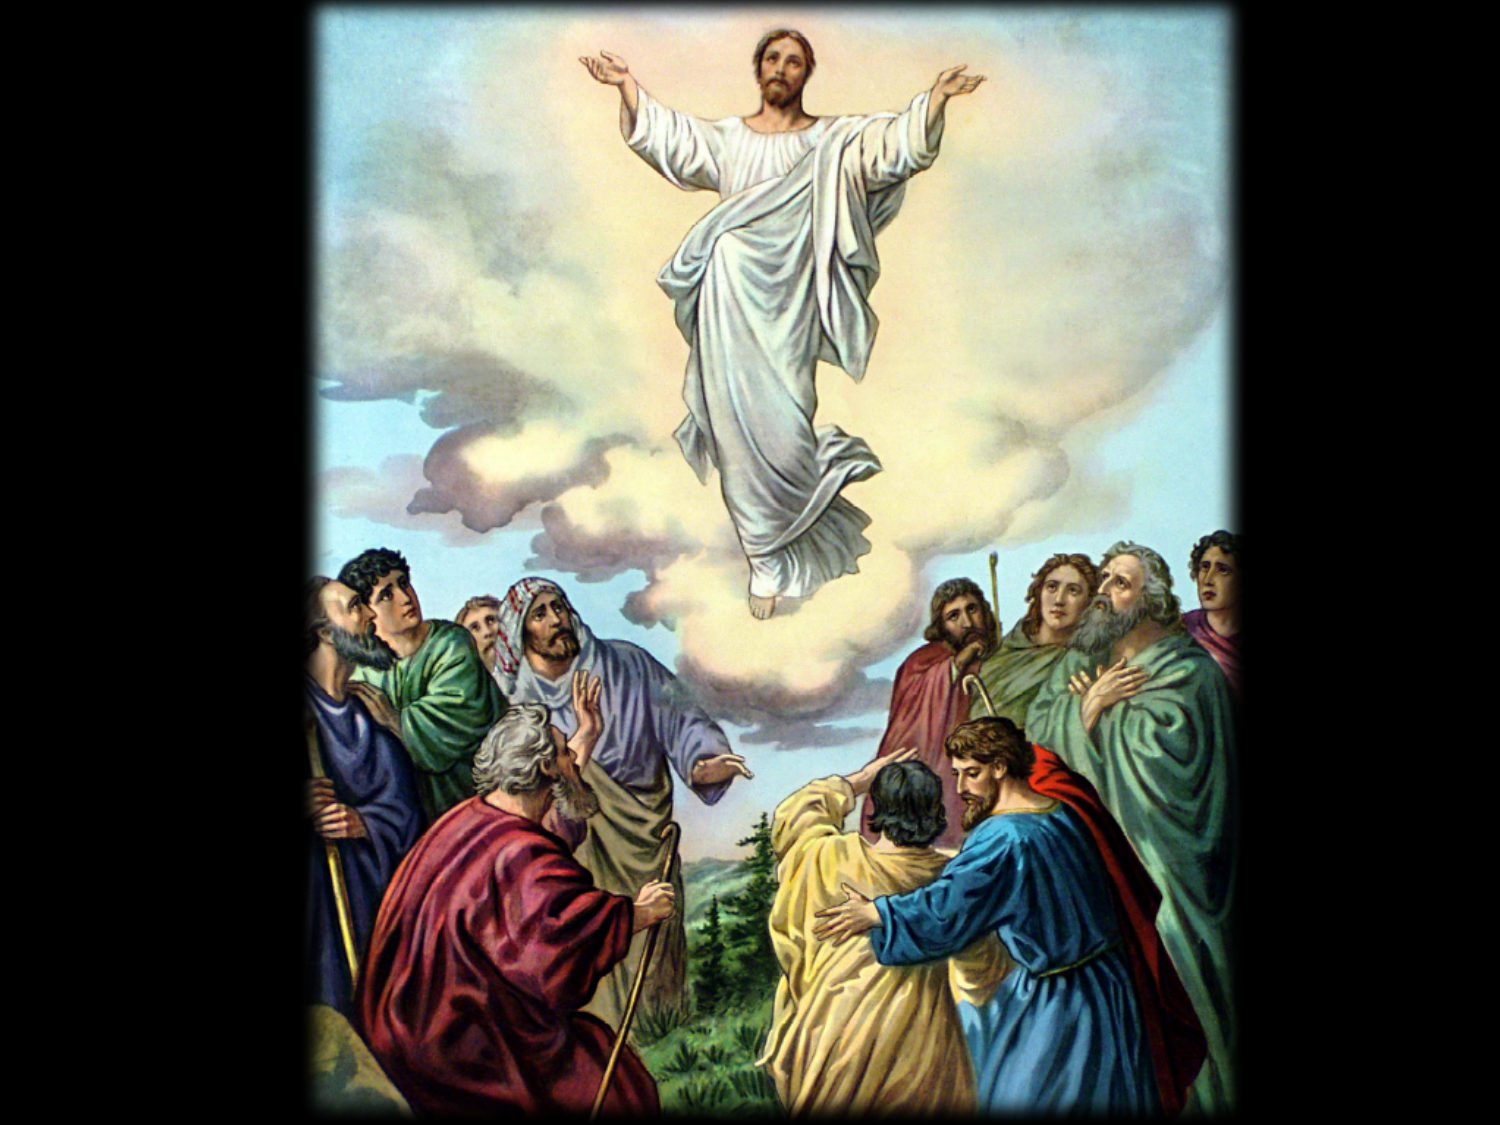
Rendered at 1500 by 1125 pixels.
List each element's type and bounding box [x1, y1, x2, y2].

picture [299, 0, 1249, 1125]
